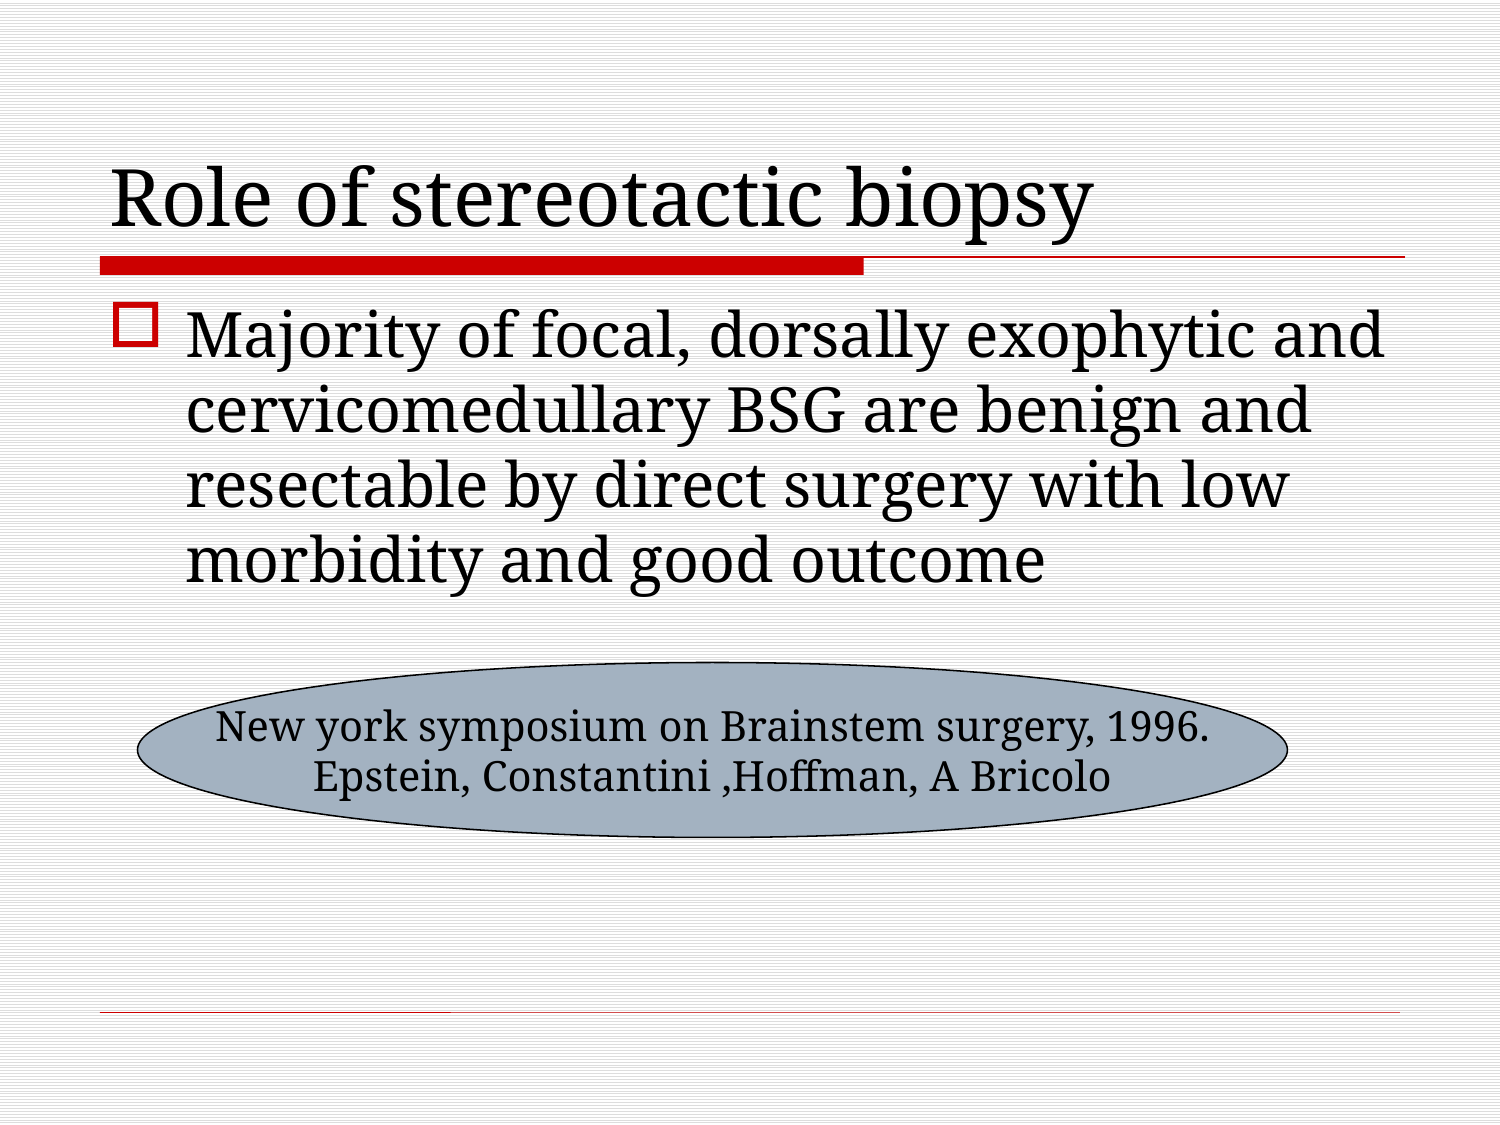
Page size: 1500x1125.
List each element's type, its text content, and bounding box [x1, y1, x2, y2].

text_box New york symposium on Brainstem surgery, 1996. Epstein, Constantini ,Hoffman, A Bricolo [137, 662, 1288, 838]
list Majority of focal, dorsally exophytic and cervicomedullary BSG are benign and resectable by direct surgery with low morbidity and good outcome [92, 287, 1406, 988]
title Role of stereotactic biopsy [94, 50, 1407, 250]
